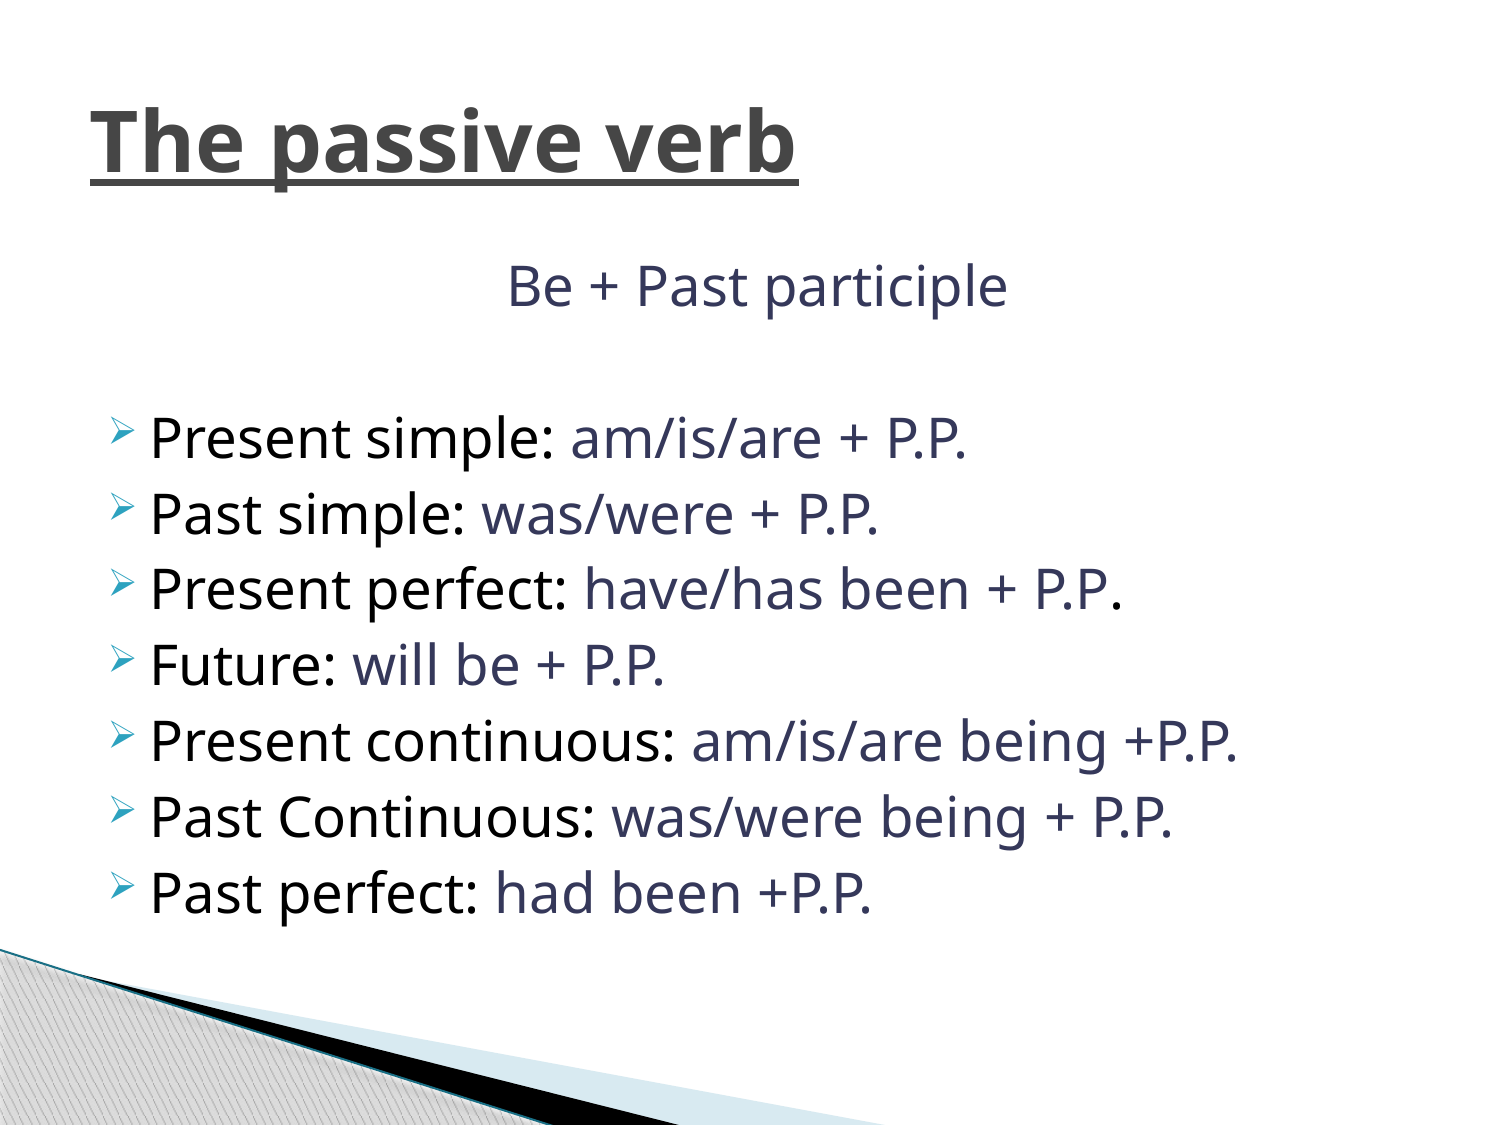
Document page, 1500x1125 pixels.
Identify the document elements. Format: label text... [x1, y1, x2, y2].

title The passive verb [75, 45, 1425, 233]
list Be + Past participle Present simple: am/is/are + P.P. Past simple: was/were + P.P. Present perfect: have/has been + P.P. Future: will be + P.P. Present continuous: am/is/are being +P.P. Past Continuous: was/were being + P.P. Past perfect: had been +P.P. [75, 243, 1425, 986]
